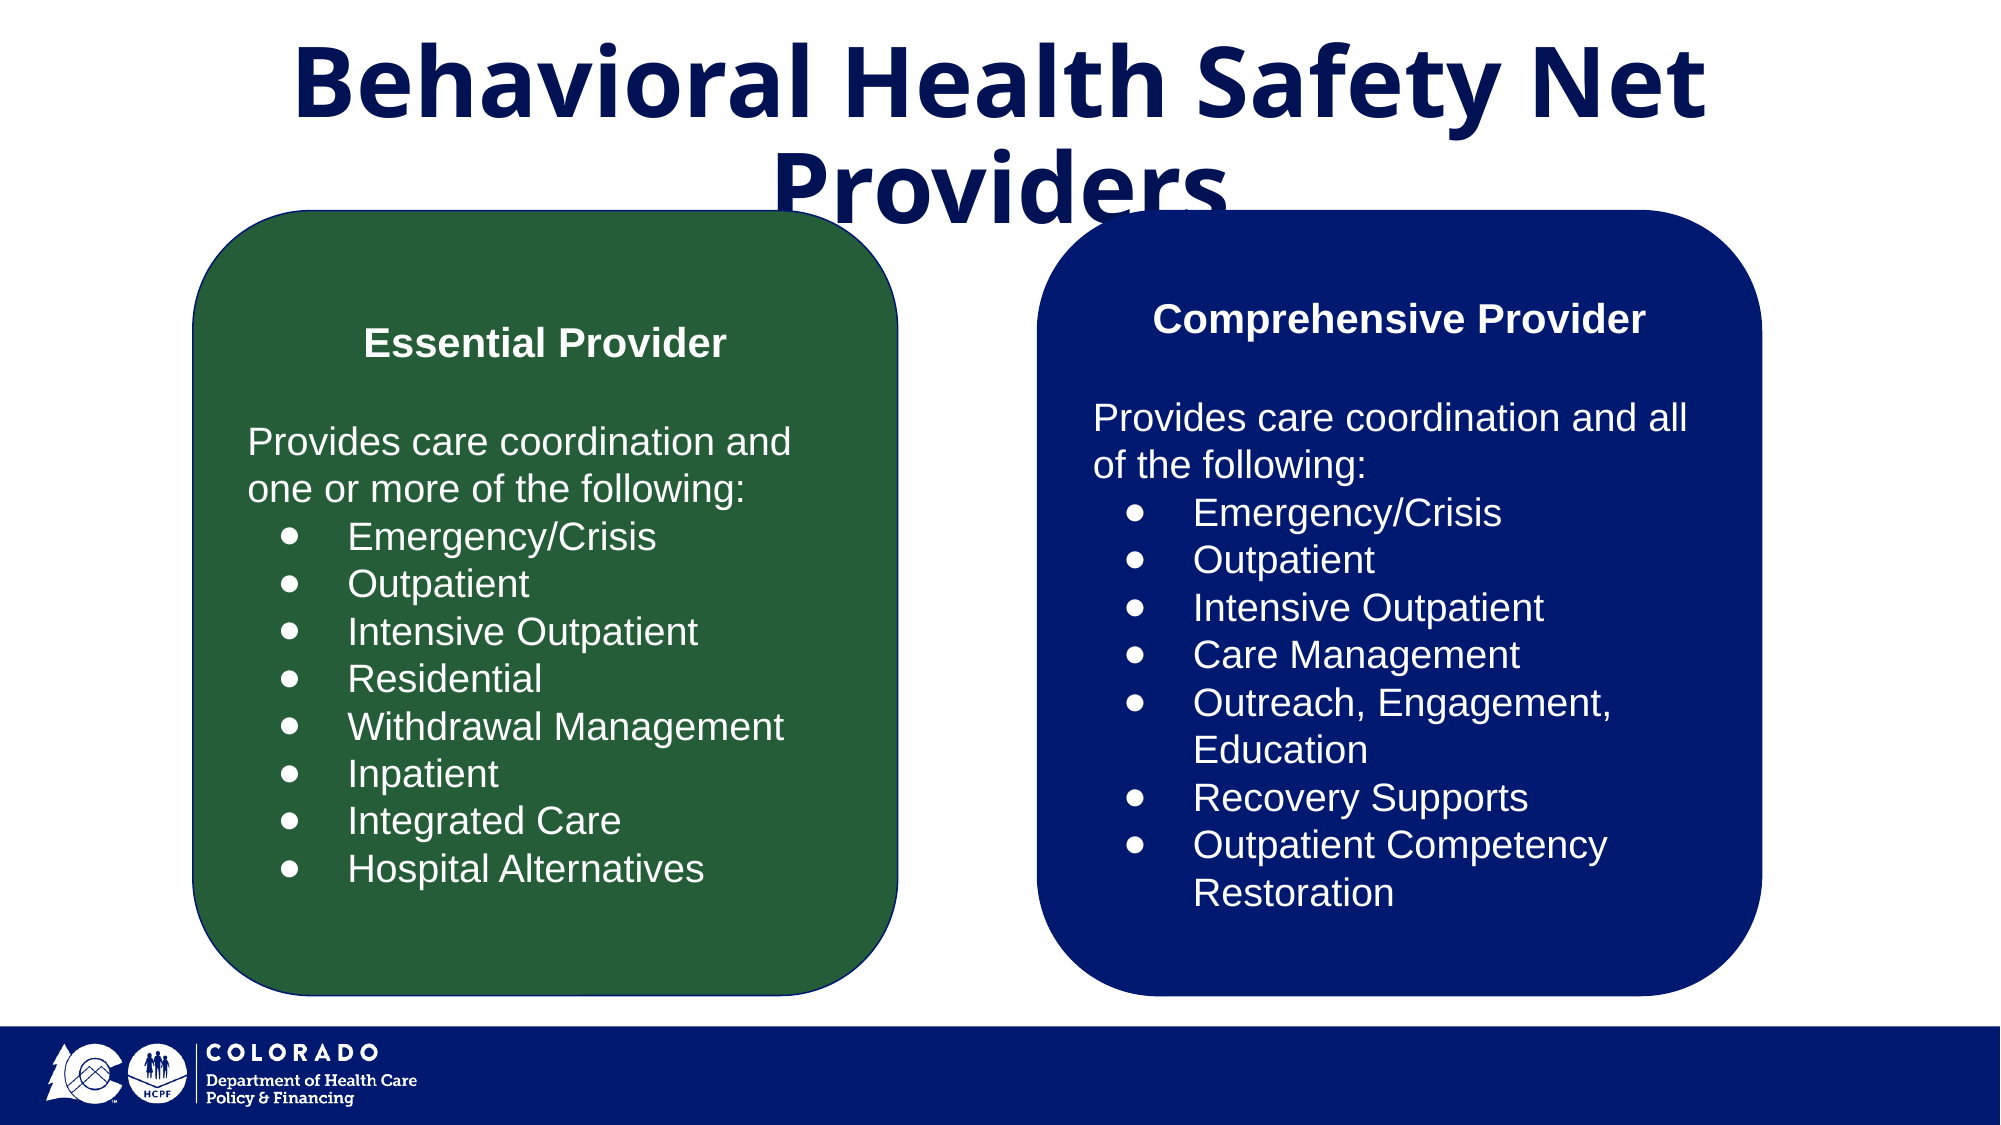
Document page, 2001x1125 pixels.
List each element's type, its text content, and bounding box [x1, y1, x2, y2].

title Behavioral Health Safety Net Providers [50, 72, 1950, 206]
text_box Essential Provider Provides care coordination and one or more of the following: Emergency/Crisis Outpatient Intensive Outpatient Residential Withdrawal Management Inpatient Integrated Care Hospital Alternatives [192, 210, 898, 996]
text_box Comprehensive Provider Provides care coordination and all of the following: Emergency/Crisis Outpatient Intensive Outpatient Care Management Outreach, Engagement, Education Recovery Supports Outpatient Competency Restoration [1037, 210, 1762, 996]
picture [45, 1043, 417, 1107]
